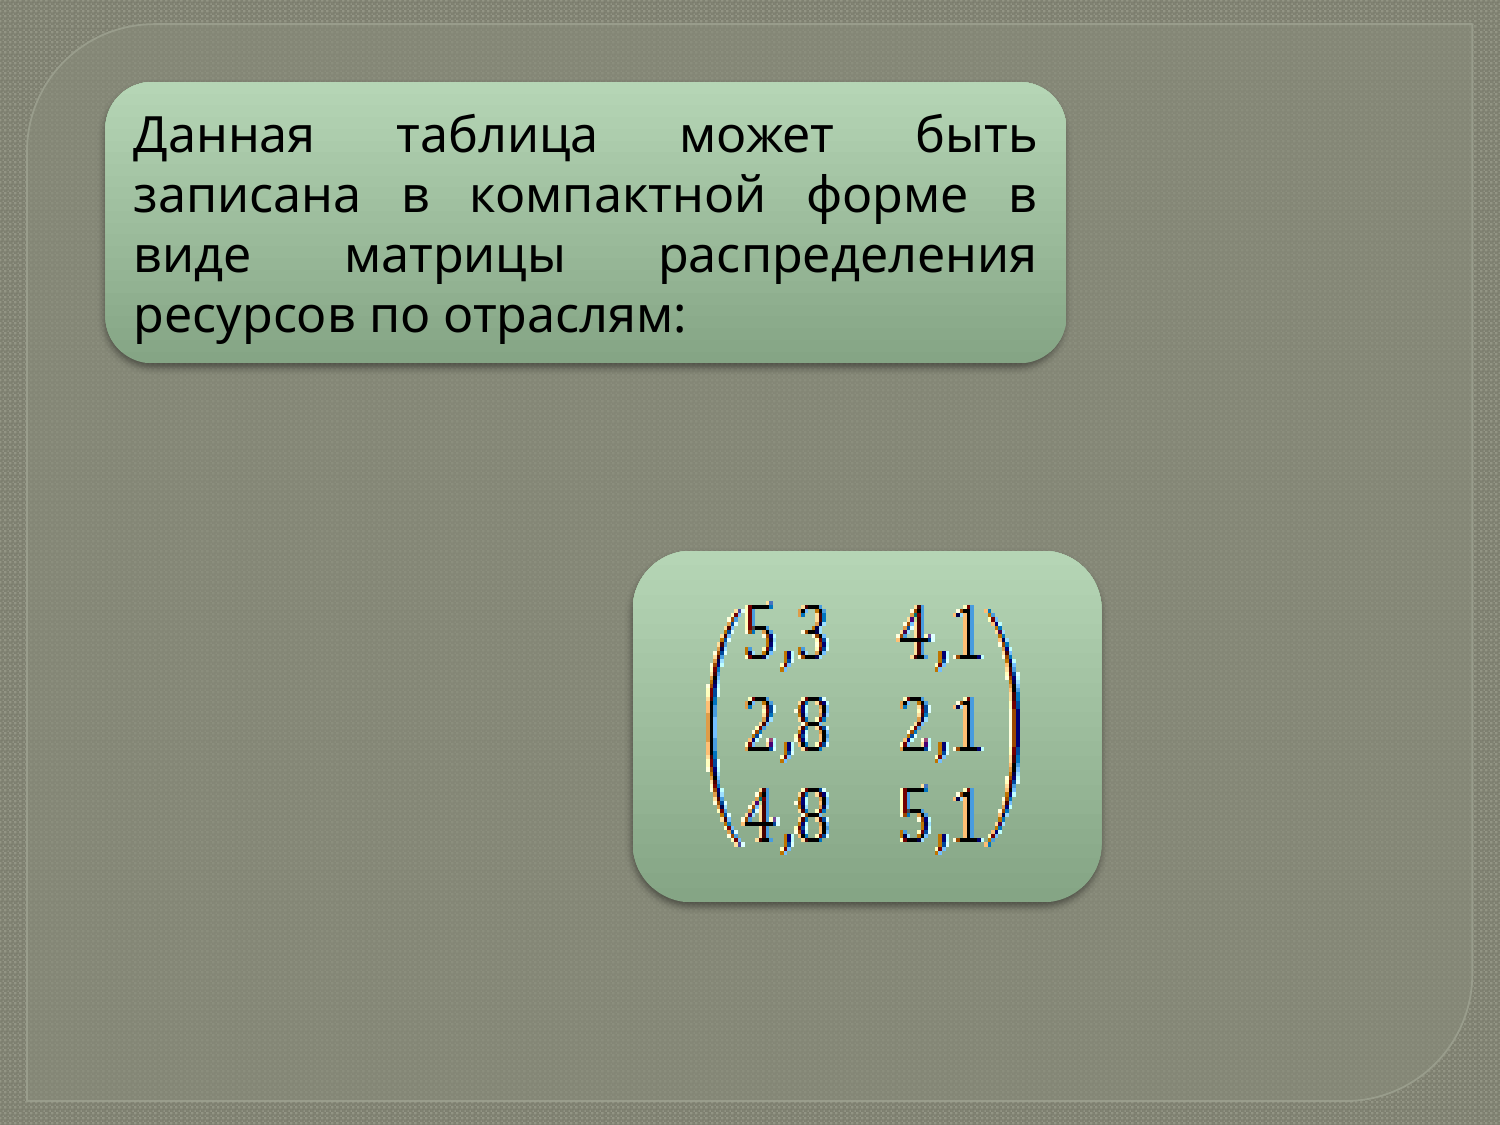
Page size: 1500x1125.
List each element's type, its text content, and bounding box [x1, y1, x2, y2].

text_box Данная таблица может быть записана в компактной форме в виде матрицы распределения ресурсов по отраслям: [105, 81, 1067, 364]
text_box [632, 550, 1102, 903]
picture [702, 597, 1020, 868]
